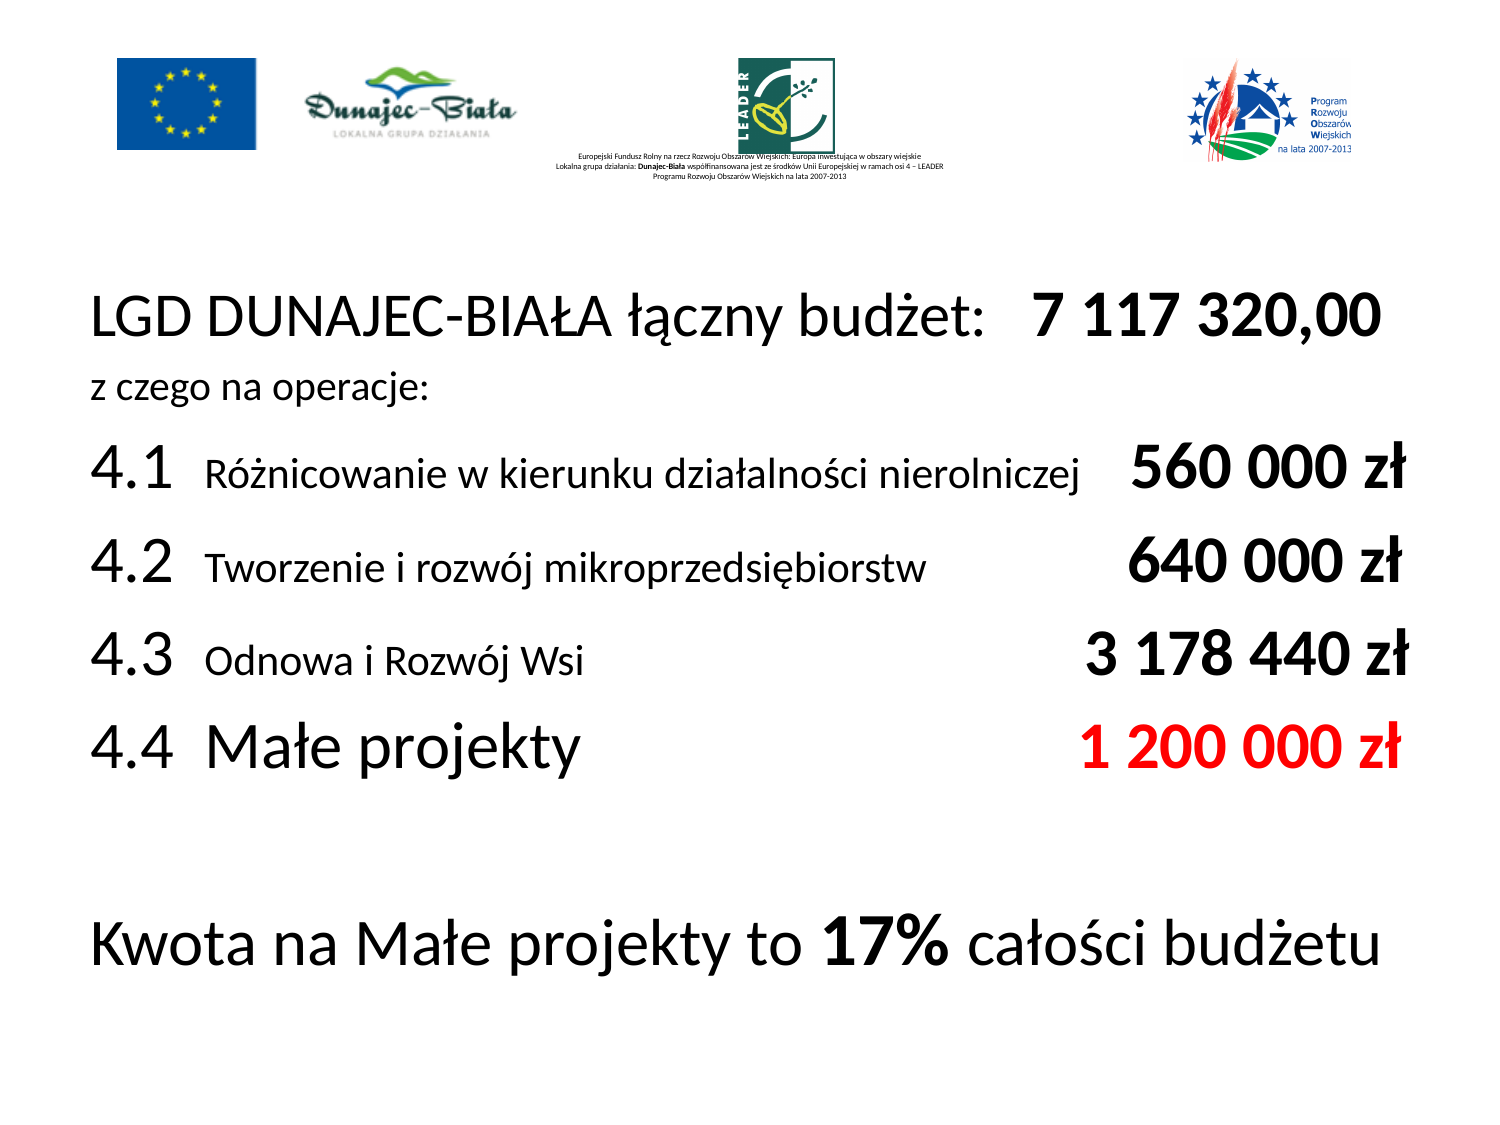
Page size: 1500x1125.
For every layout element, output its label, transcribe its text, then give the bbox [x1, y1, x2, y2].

picture [737, 58, 836, 155]
picture [1183, 58, 1352, 162]
list LGD DUNAJEC-BIAŁA łączny budżet: 7 117 320,00 z czego na operacje: 4.1 Różnicowanie w kierunku działalności nierolniczej 560 000 zł 4.2 Tworzenie i rozwój mikroprzedsiębiorstw 640 000 zł 4.3 Odnowa i Rozwój Wsi 3 178 440 zł 4.4 Małe projekty 1 200 000 zł Kwota na Małe projekty to 17% całości budżetu [75, 262, 1425, 1005]
title Europejski Fundusz Rolny na rzecz Rozwoju Obszarów Wiejskich: Europa inwestująca w obszary wiejskie Lokalna grupa działania: Dunajec-Biała współfinansowana jest ze środków Unii Europejskiej w ramach osi 4 – LEADER Programu Rozwoju Obszarów Wiejskich na lata 2007-2013 [75, 45, 1425, 233]
picture [116, 58, 549, 150]
